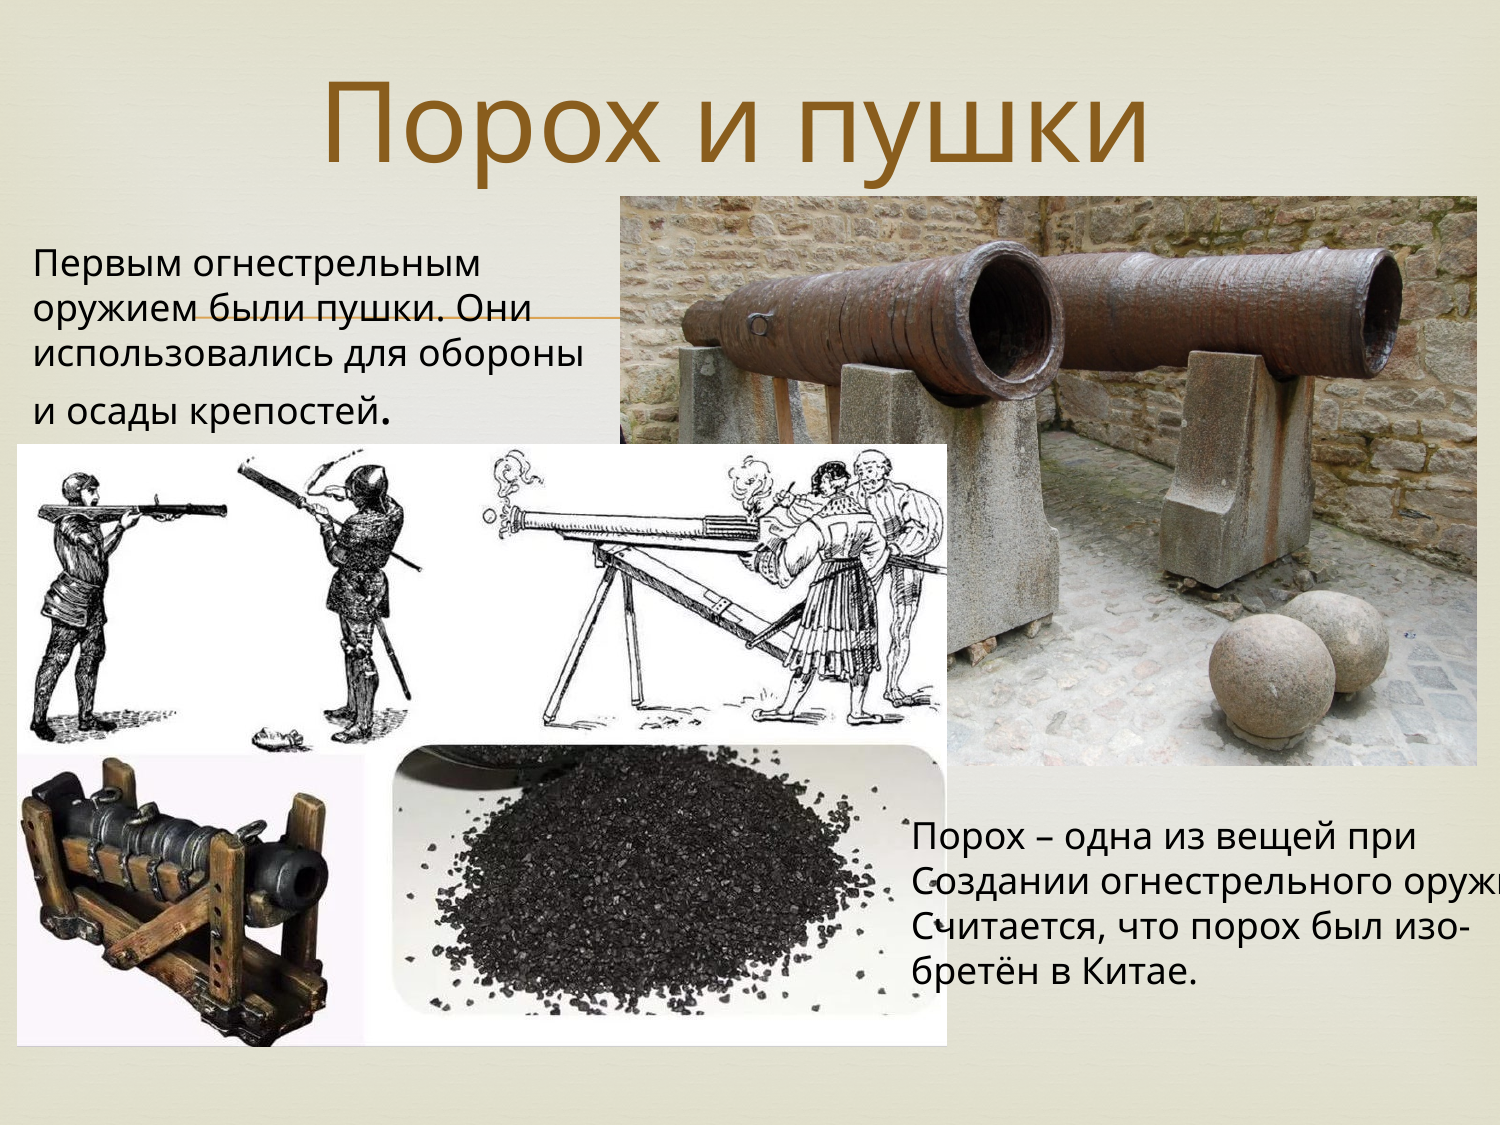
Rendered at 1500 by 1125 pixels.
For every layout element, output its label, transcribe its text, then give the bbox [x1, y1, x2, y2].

picture [17, 443, 948, 1047]
title Порох и пушки [100, 30, 1373, 204]
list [619, 195, 1477, 767]
text_box Порох – одна из вещей при Создании огнестрельного оружия. Считается, что порох был изо- бретён в Китае. [953, 804, 1500, 1000]
text_box Первым огнестрельным оружием были пушки. Они использовались для обороны и осады крепостей. [17, 231, 609, 442]
